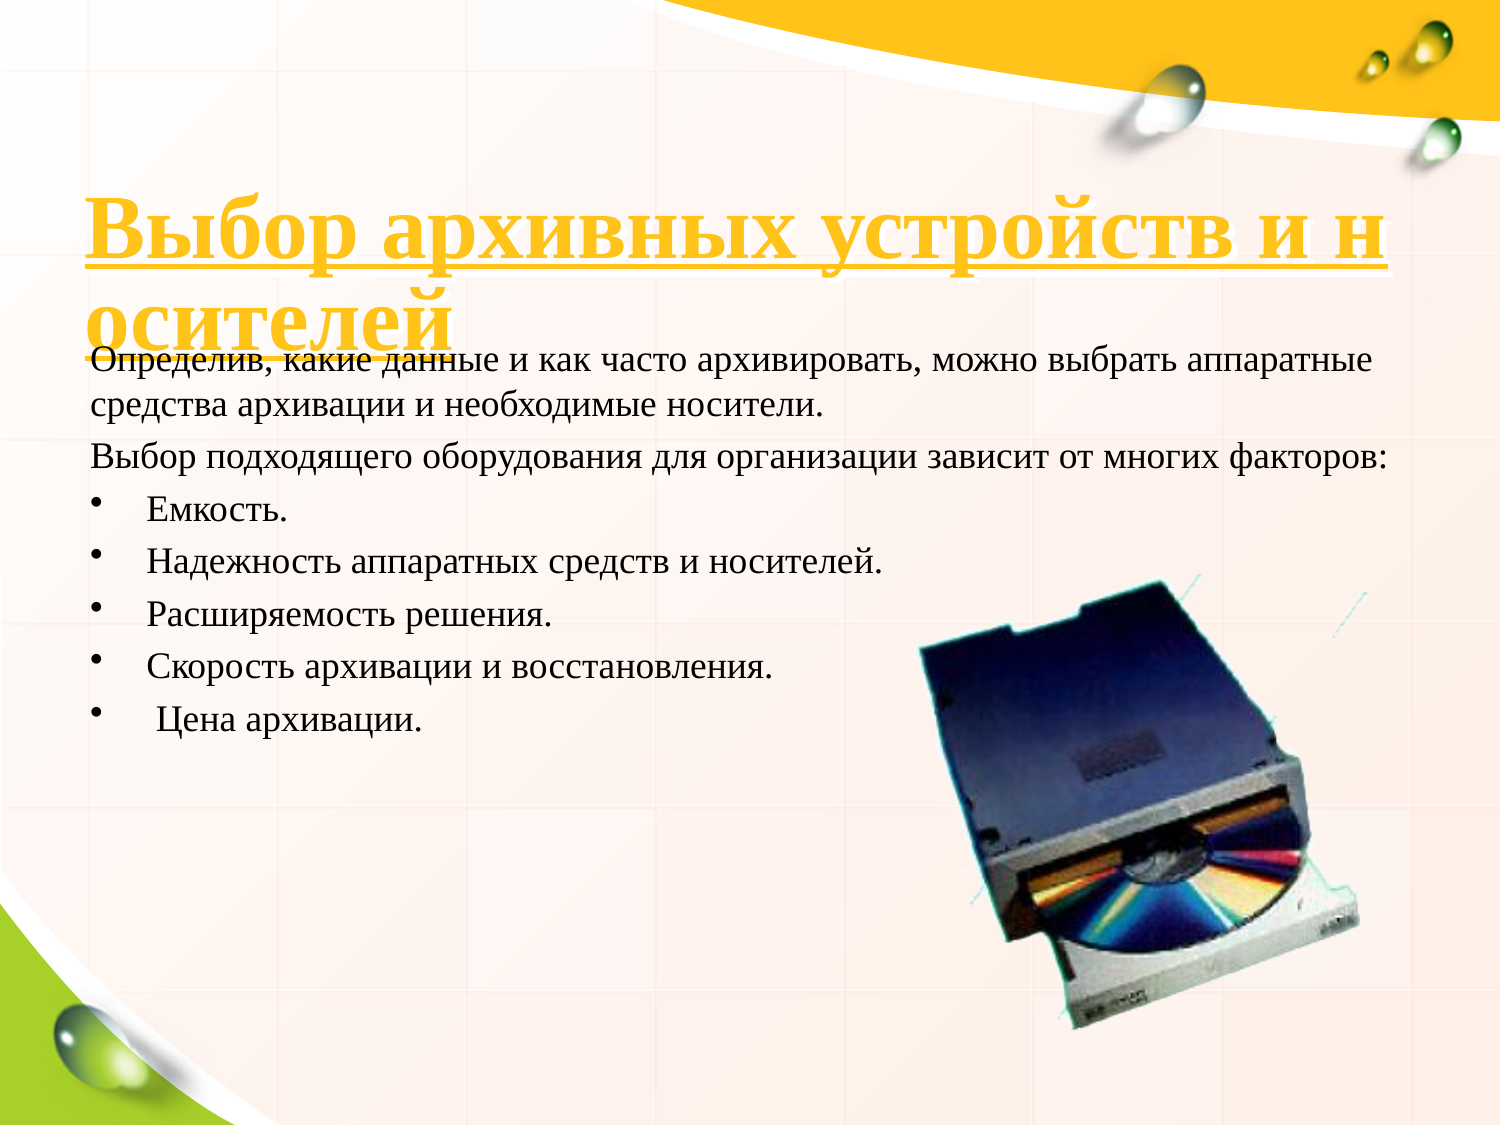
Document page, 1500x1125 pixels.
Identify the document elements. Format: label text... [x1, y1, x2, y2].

picture [0, 945, 230, 1125]
picture [1071, 0, 1500, 306]
title Выбор архивных устройств и носителей [69, 146, 1420, 299]
picture [913, 573, 1367, 1041]
list Определив, какие данные и как часто архивировать, можно выбрать аппаратные средства архивации и необходимые носители. Выбор подходящего оборудования для организации зависит от многих факторов: Емкость. Надежность аппаратных средств и носителей. Расширяемость решения. Скорость архивации и восстановления. Цена архивации. [75, 326, 1425, 1069]
